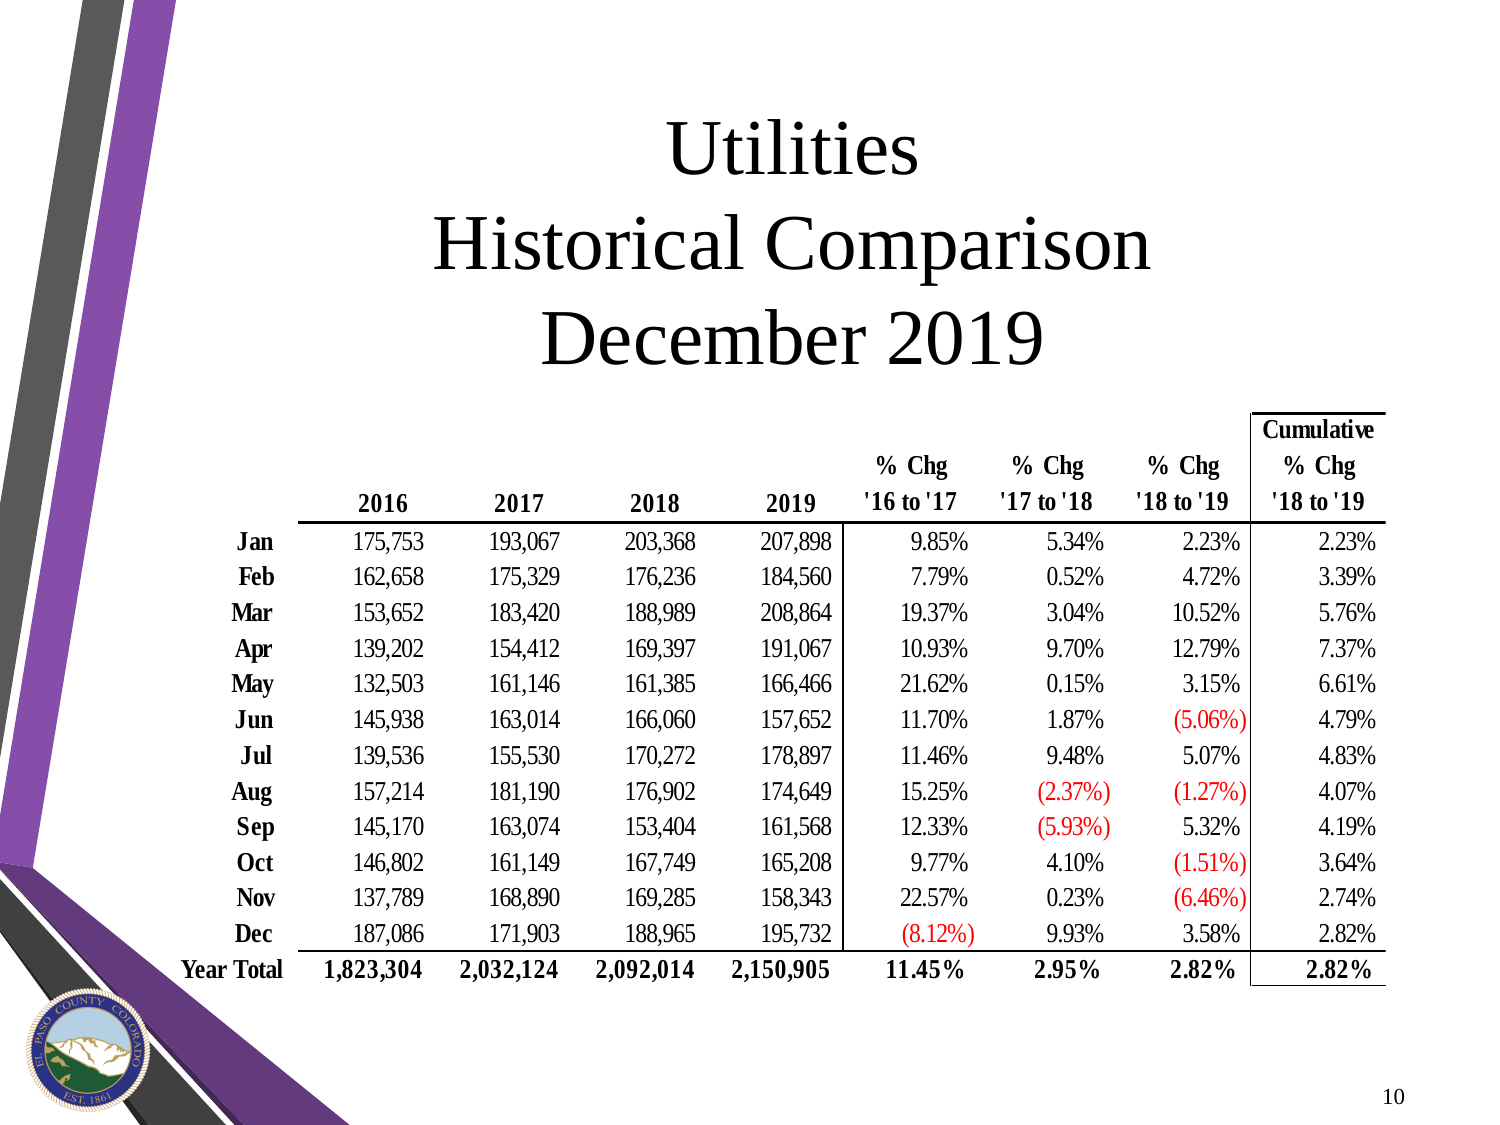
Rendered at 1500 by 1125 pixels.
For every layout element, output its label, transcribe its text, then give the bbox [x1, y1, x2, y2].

picture [24, 987, 152, 1113]
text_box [162, 412, 1388, 988]
slide_number 10 [1350, 1065, 1421, 1125]
title Utilities Historical Comparison December 2019 [161, 75, 1425, 400]
